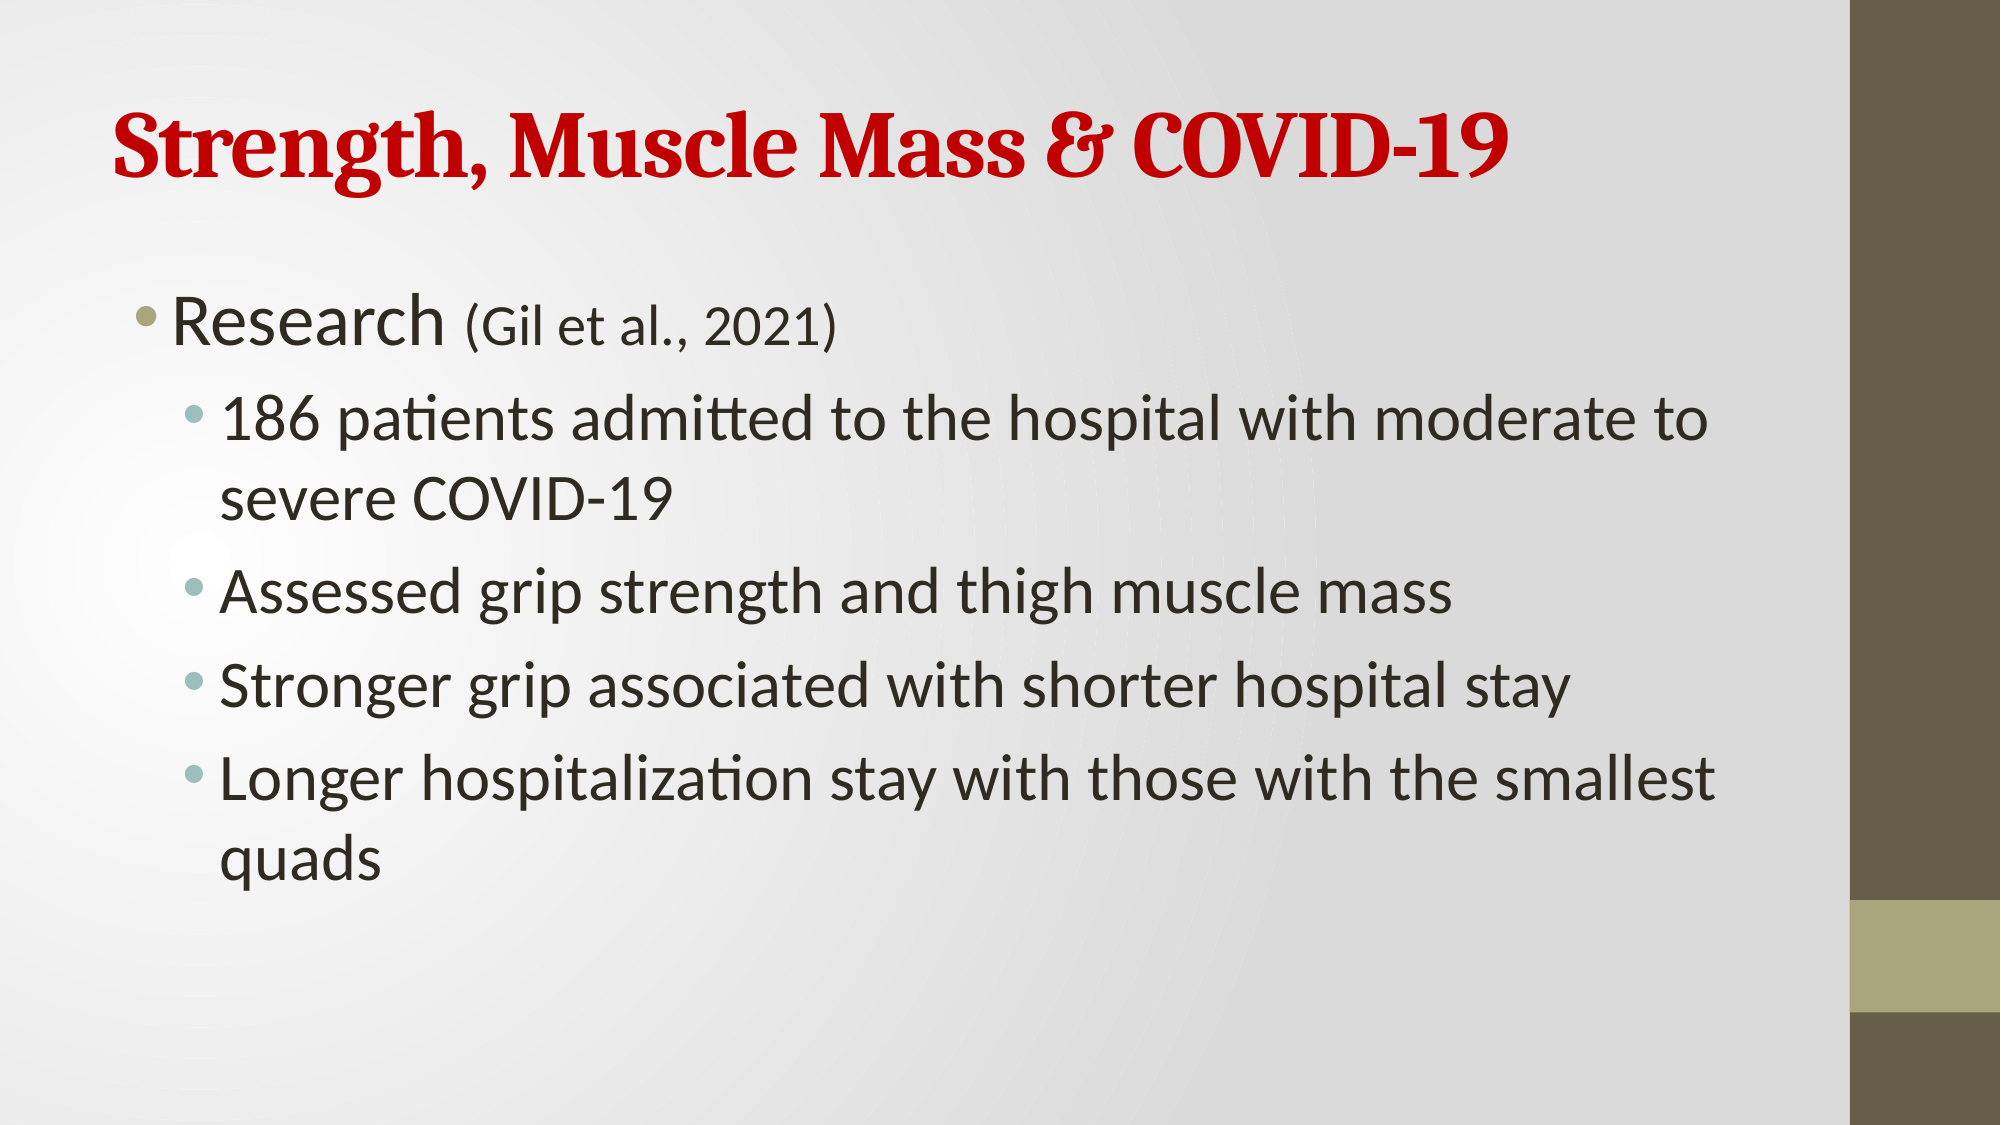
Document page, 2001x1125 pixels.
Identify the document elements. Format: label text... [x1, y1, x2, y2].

title Strength, Muscle Mass & COVID-19 [99, 45, 1767, 233]
list Research (Gil et al., 2021) 186 patients admitted to the hospital with moderate to severe COVID-19 Assessed grip strength and thigh muscle mass Stronger grip associated with shorter hospital stay Longer hospitalization stay with those with the smallest quads [99, 262, 1767, 1050]
